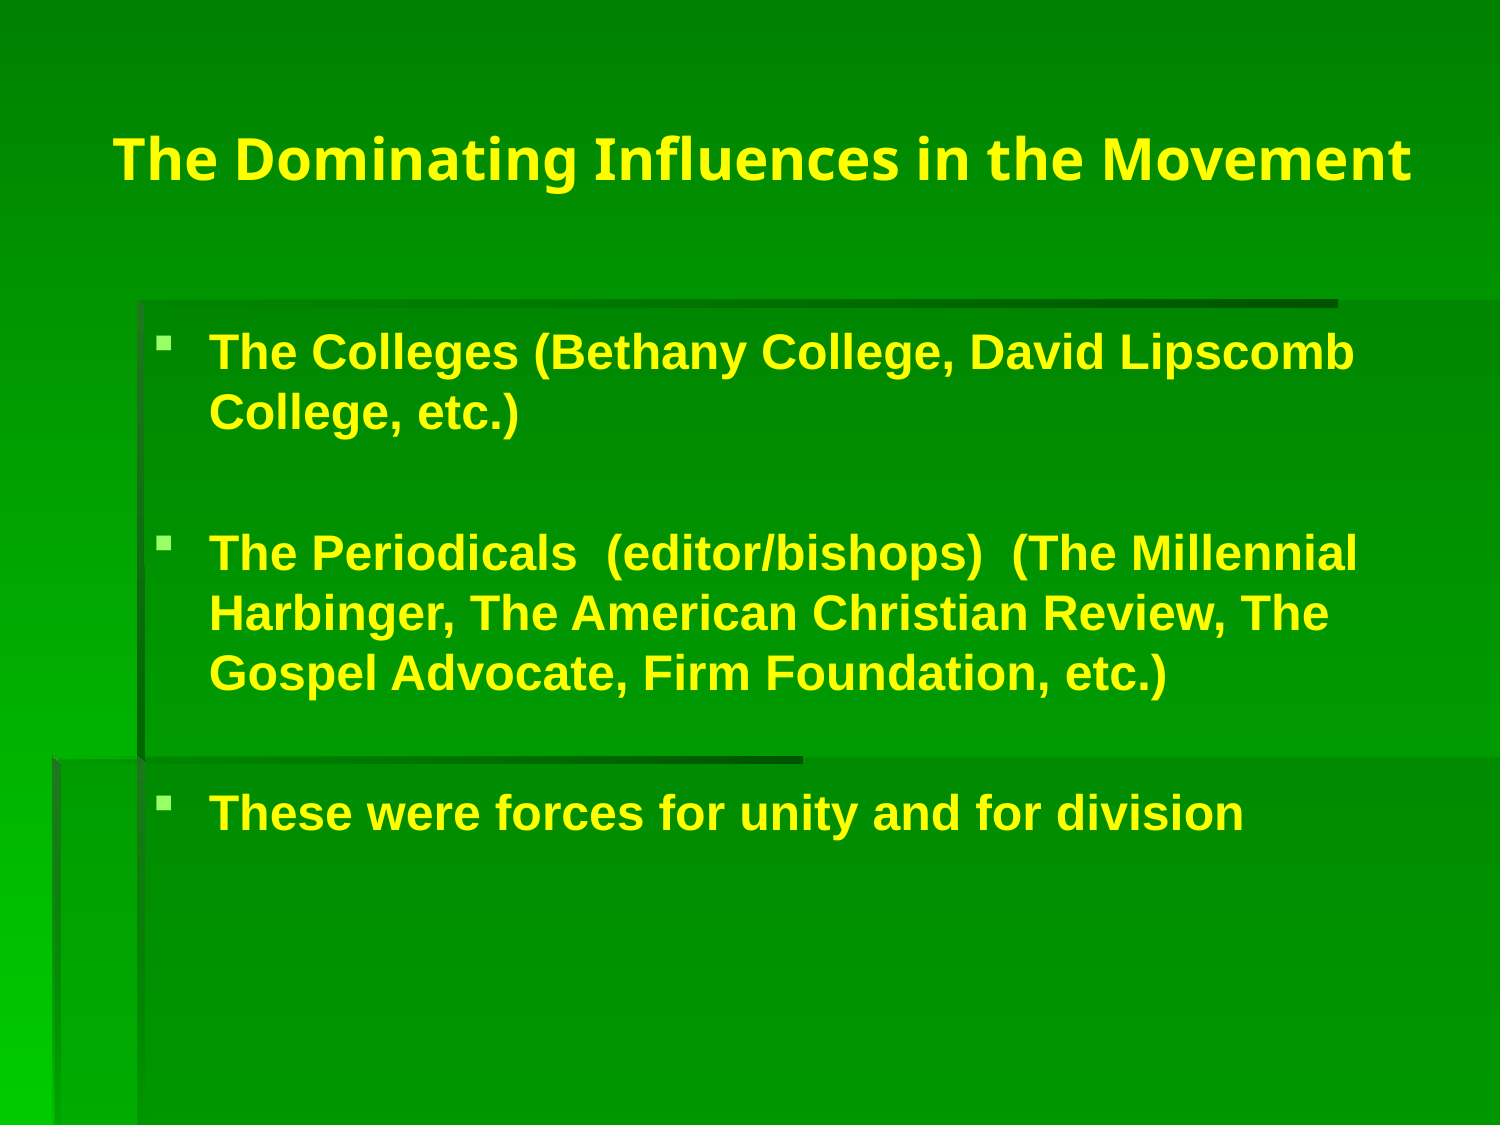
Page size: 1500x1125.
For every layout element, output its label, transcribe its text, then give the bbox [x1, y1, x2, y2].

list The Colleges (Bethany College, David Lipscomb College, etc.) The Periodicals (editor/bishops) (The Millennial Harbinger, The American Christian Review, The Gospel Advocate, Firm Foundation, etc.) These were forces for unity and for division [137, 312, 1451, 1000]
title The Dominating Influences in the Movement [75, 40, 1451, 275]
